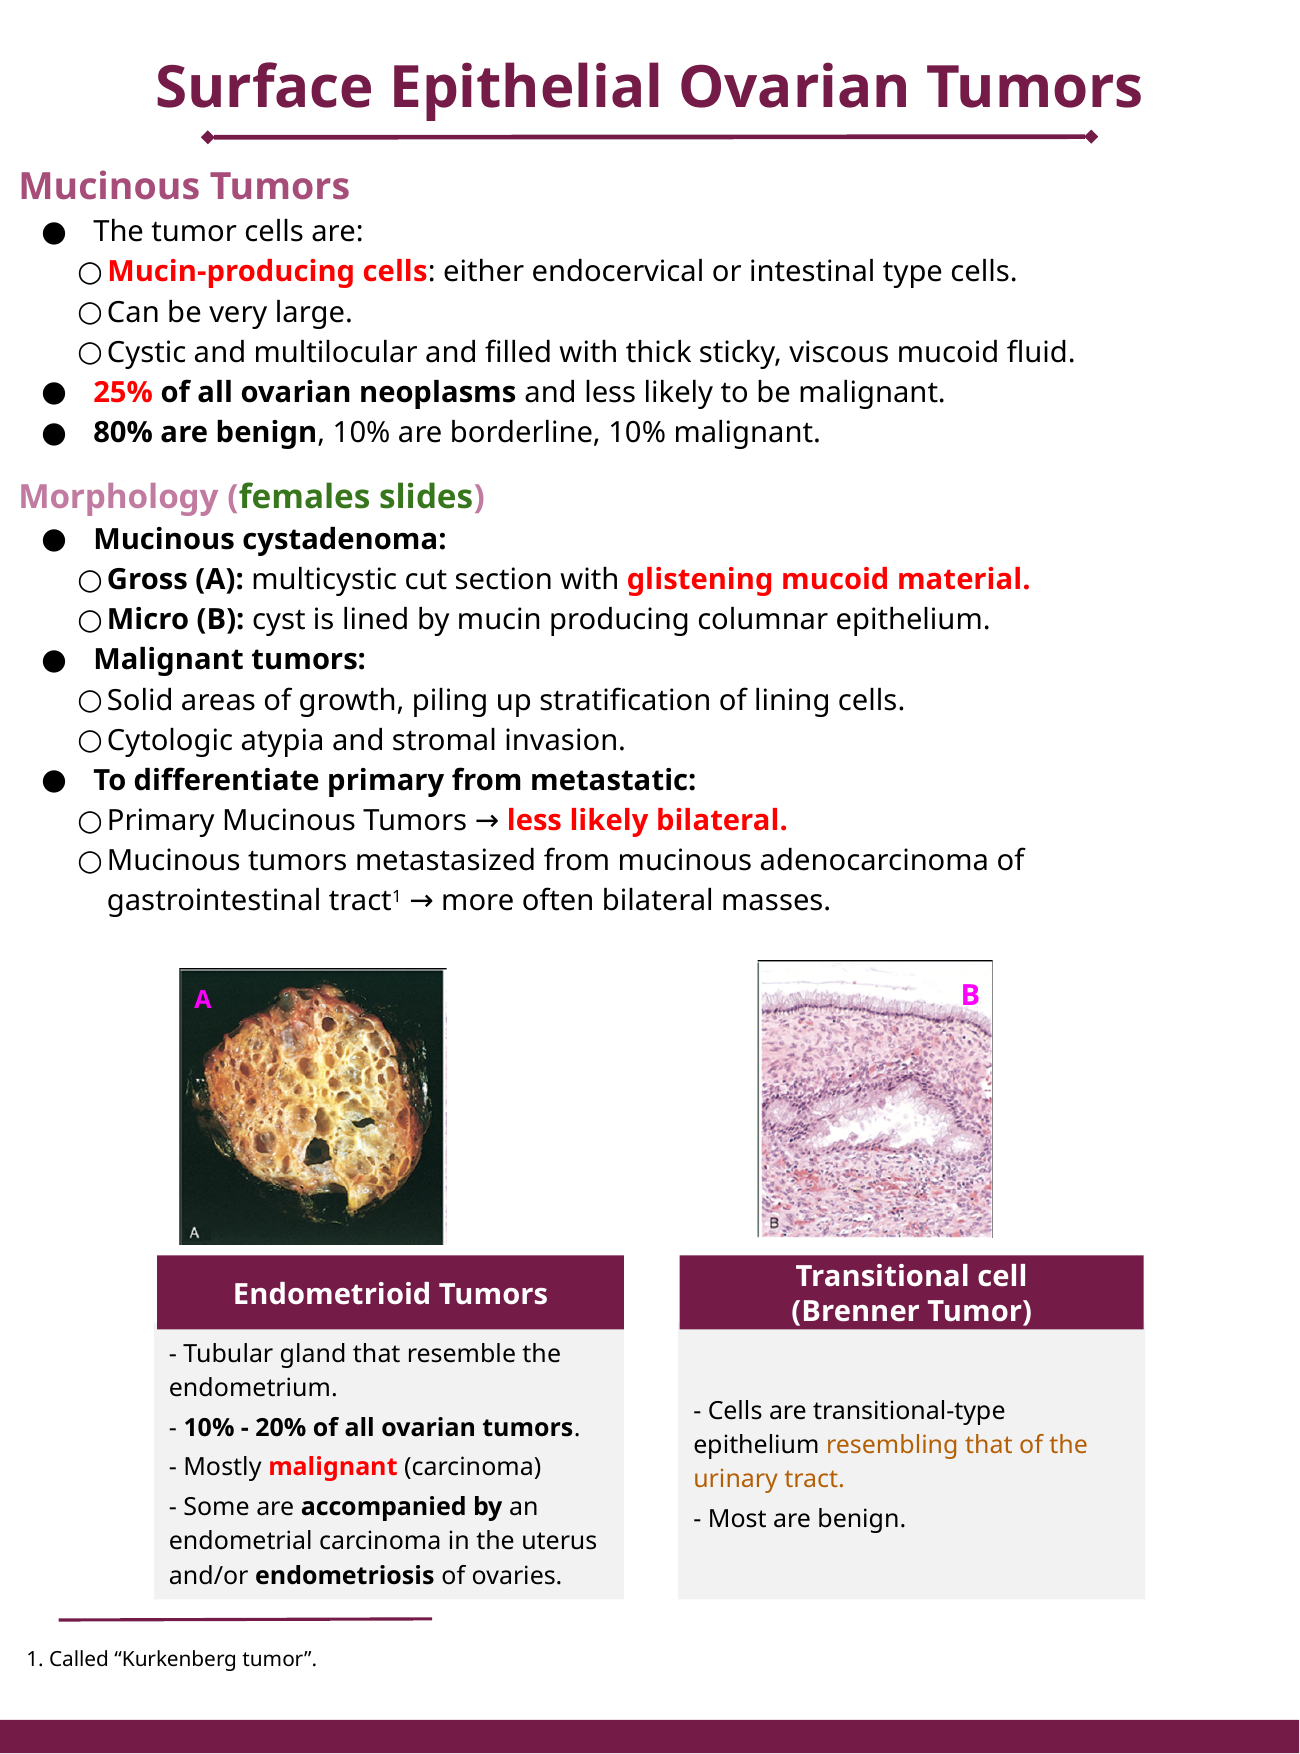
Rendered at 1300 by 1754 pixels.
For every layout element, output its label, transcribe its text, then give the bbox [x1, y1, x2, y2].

text_box Surface Epithelial Ovarian Tumors [93, 12, 1206, 140]
text_box - Tubular gland that resemble the endometrium. - 10% - 20% of all ovarian tumors. - Mostly malignant (carcinoma) - Some are accompanied by an endometrial carcinoma in the uterus and/or endometriosis of ovaries. [154, 1322, 624, 1600]
picture [179, 967, 447, 1245]
text_box - Cells are transitional-type epithelium resembling that of the urinary tract. - Most are benign. [678, 1322, 1146, 1600]
picture [757, 960, 993, 1238]
text_box 1. Called “Kurkenberg tumor”. [11, 1627, 1215, 1712]
text_box Endometrioid Tumors [157, 1255, 624, 1330]
text_box Mucinous Tumors The tumor cells are: Mucin-producing cells: either endocervical or intestinal type cells. Can be very large. Cystic and multilocular and filled with thick sticky, viscous mucoid fluid. 25% of all ovarian neoplasms and less likely to be malignant. 80% are benign, 10% are borderline, 10% malignant. Morphology (females slides) Mucinous cystadenoma: Gross (A): multicystic cut section with glistening mucoid material. Micro (B): cyst is lined by mucin producing columnar epithelium. Malignant tumors: Solid areas of growth, piling up stratification of lining cells. Cytologic atypia and stromal invasion. To differentiate primary from metastatic: Primary Mucinous Tumors → less likely bilateral. Mucinous tumors metastasized from mucinous adenocarcinoma of gastrointestinal tract1 → more often bilateral masses. [3, 140, 1206, 1228]
text_box Transitional cell (Brenner Tumor) [679, 1255, 1144, 1330]
